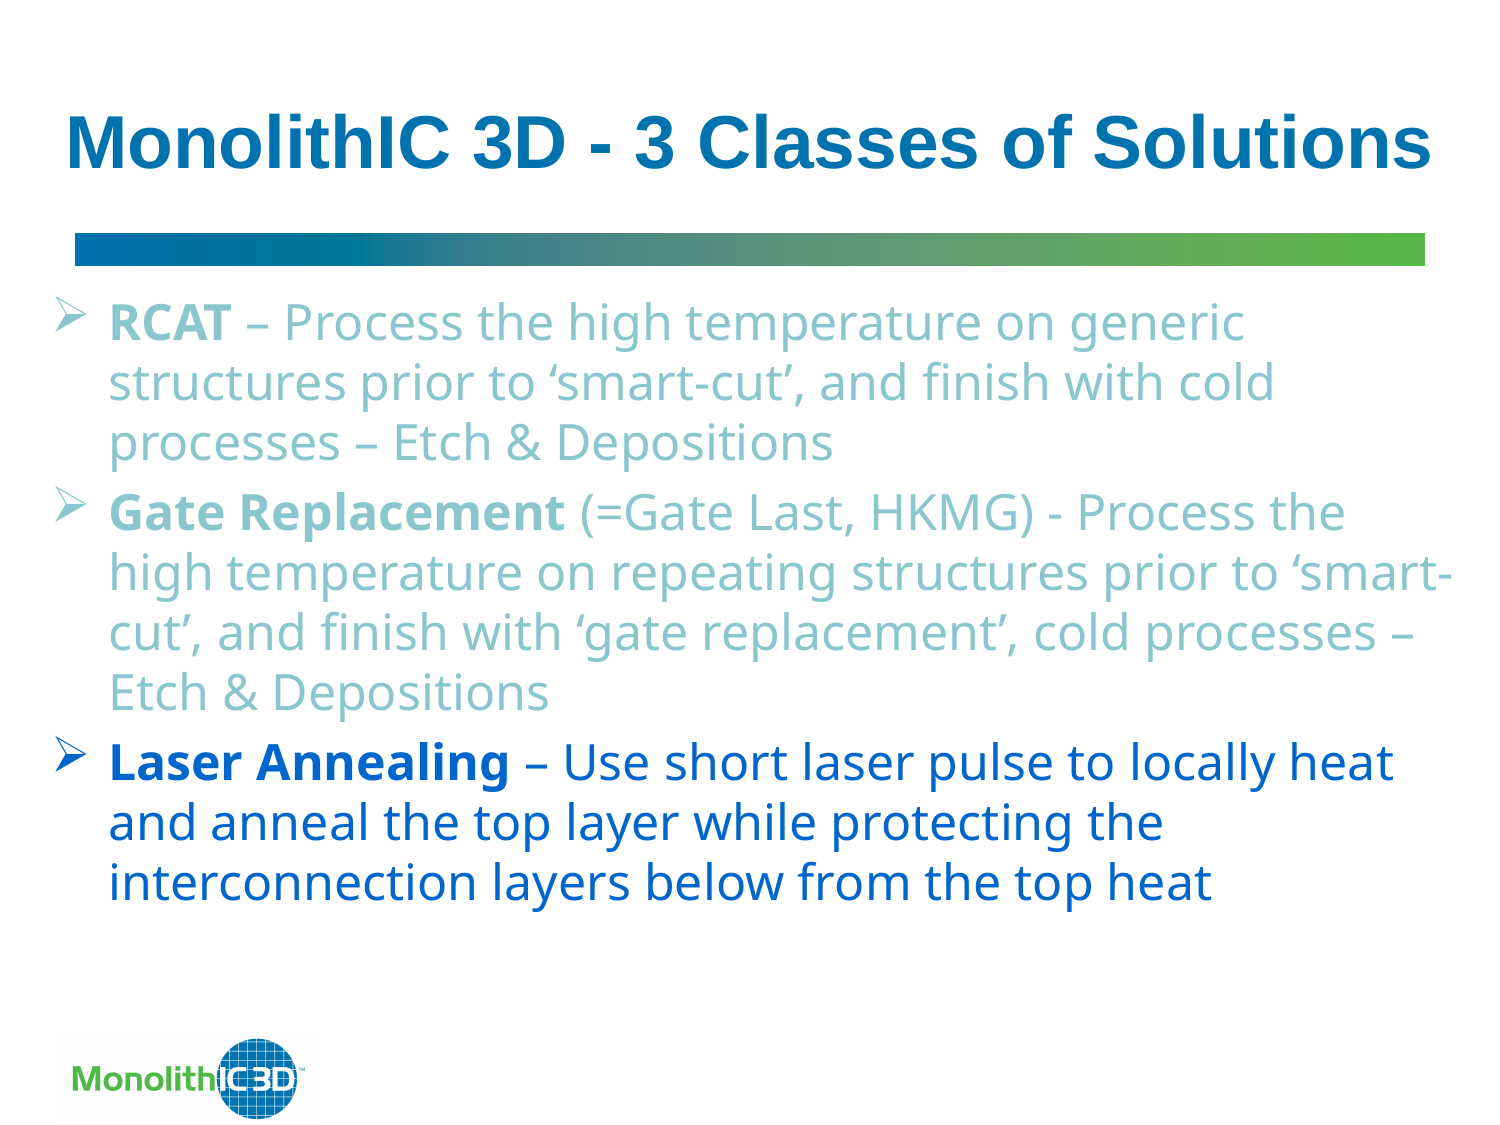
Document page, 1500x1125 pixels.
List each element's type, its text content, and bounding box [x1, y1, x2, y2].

list RCAT – Process the high temperature on generic structures prior to ‘smart-cut’, and finish with cold processes – Etch & Depositions Gate Replacement (=Gate Last, HKMG) - Process the high temperature on repeating structures prior to ‘smart-cut’, and finish with ‘gate replacement’, cold processes – Etch & Depositions Laser Annealing – Use short laser pulse to locally heat and anneal the top layer while protecting the interconnection layers below from the top heat [36, 283, 1475, 1051]
picture [228, 1068, 247, 1090]
picture [62, 1051, 313, 1125]
picture [382, 233, 1425, 266]
title MonolithIC 3D - 3 Classes of Solutions [0, 44, 1500, 233]
picture [374, 233, 379, 266]
picture [221, 1068, 225, 1090]
picture [273, 1068, 294, 1090]
picture [254, 1068, 270, 1090]
